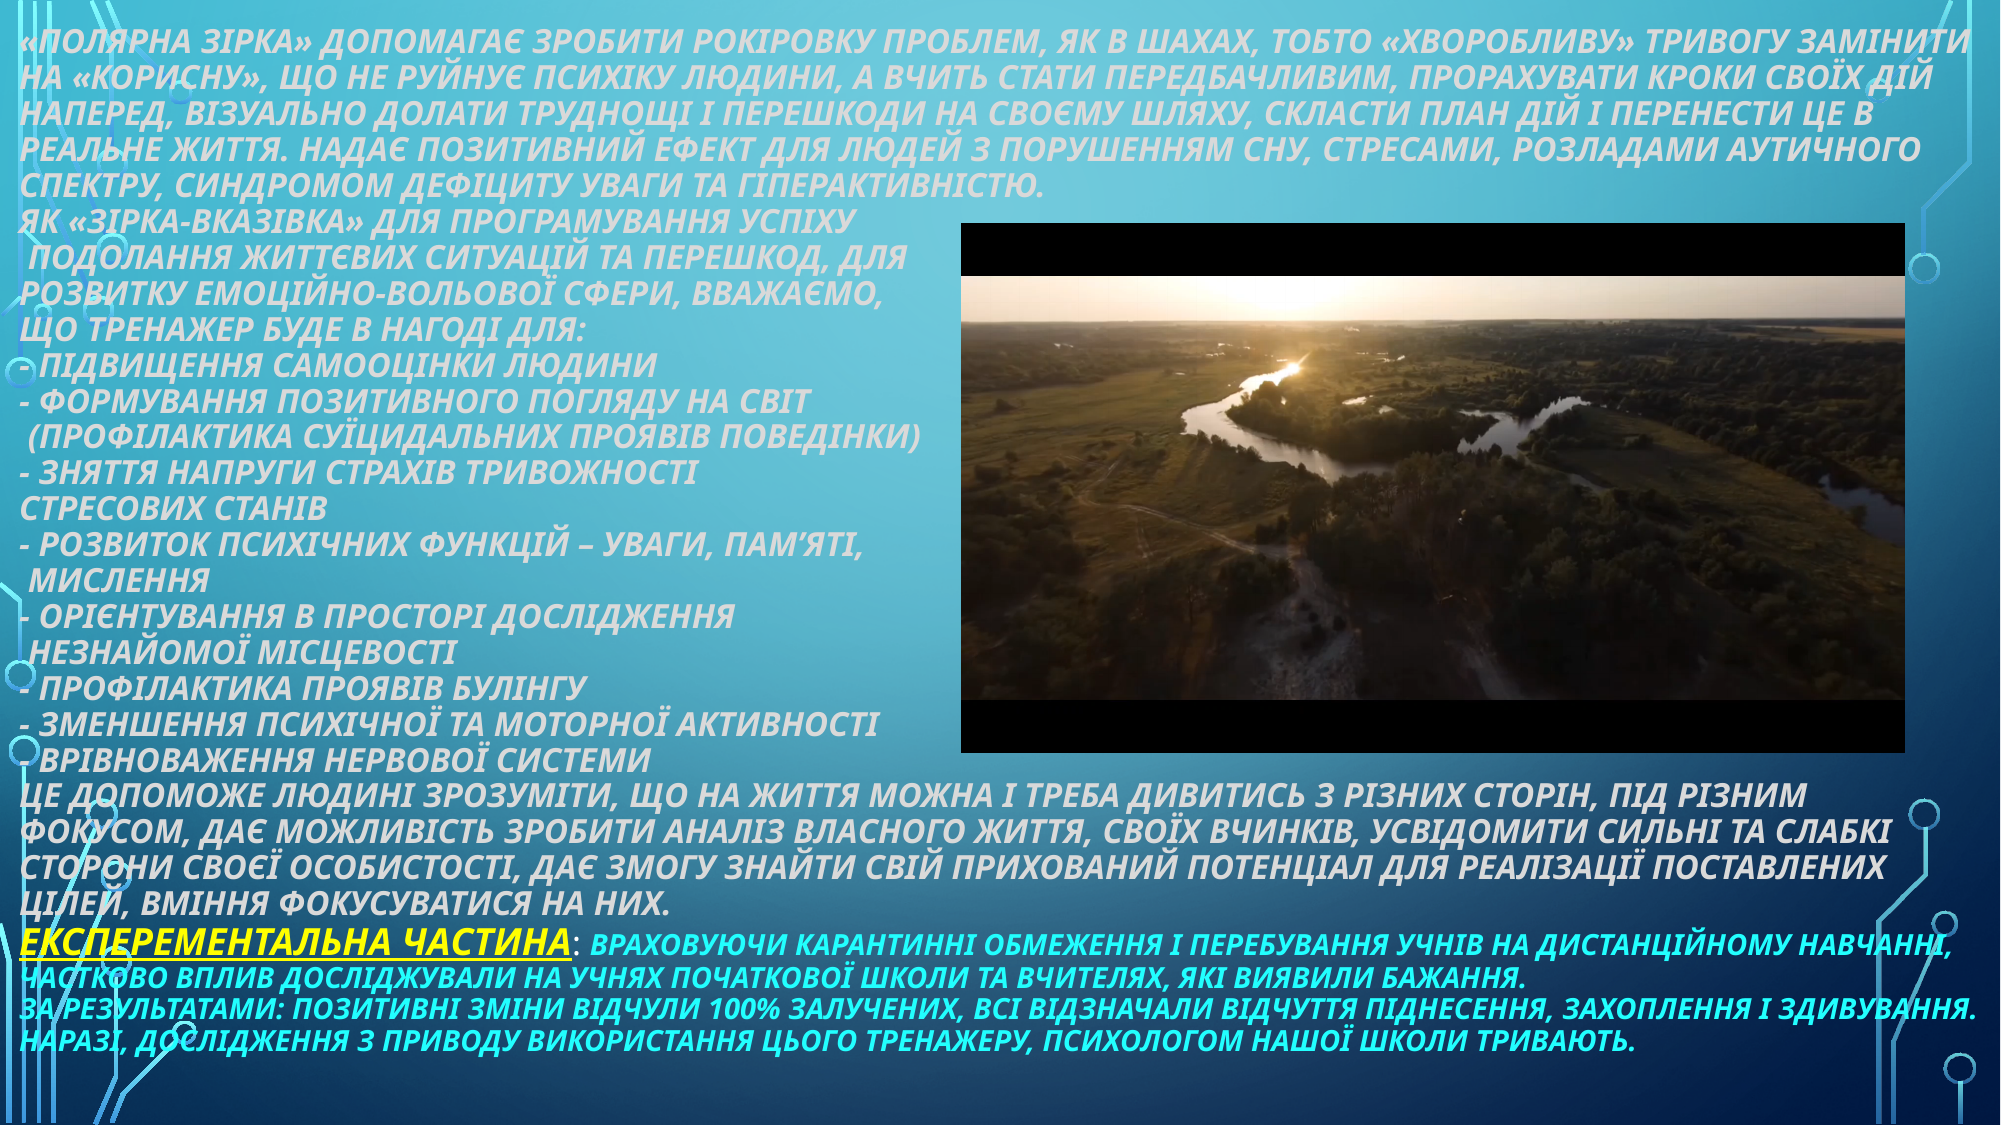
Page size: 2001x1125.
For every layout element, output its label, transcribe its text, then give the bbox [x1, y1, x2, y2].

title «Полярна зірка» допомагає зробити рокіровку проблем, як в шахах, тобто «хворобливу» тривогу замінити на «корисну», що не руйнує психіку людини, а вчить стати передбачливим, прорахувати кроки своїх дій наперед, візуально долати труднощі і перешкоди на своєму шляху, скласти план дій і перенести це в реальне життя. Надає позитивний ефект для людей з порушенням сну, стресами, розладами аутичного спектру, синдромом дефіциту уваги та гіперактивністю. Як «зірка-вказівка» для програмування успіху подолання життєвих ситуацій та перешкод, для розвитку емоційно-вольової сфери, вважаємо, що тренажер буде в нагоді для: - підвищення самооцінки людини - формування позитивного погляду на світ (профілактика суїцидальних проявів поведінки) - зняття напруги страхів тривожності стресових станів - розвиток психічних функцій – уваги, пам’яті, мислення - орієнтування в просторі дослідження незнайомої місцевості - профілактика проявів булінгу - зменшення психічної та моторної активності - врівноваження нервової системи Це допоможе людині зрозуміти, що на життя можна і треба дивитись з різних сторін, під різним фокусом, дає можливість зробити аналіз власного життя, своїх вчинків, усвідомити сильні та слабкі сторони своєї особистості, дає змогу знайти свій прихований потенціал для реалізації поставлених цілей, вміння фокусуватися на них. Експерементальна частина: Враховуючи карантинні обмеження і перебування учнів на дистанційному навчанні, частково вплив досліджували на учнях початкової школи та вчителях, які виявили бажання. За результатами: позитивні зміни відчули 100% залучених, всі відзначали відчуття піднесення, захоплення і здивування. Наразі, дослідження з приводу використання цього тренажеру, психологом нашої школи тривають. [4, 0, 2000, 1083]
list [960, 222, 1906, 755]
